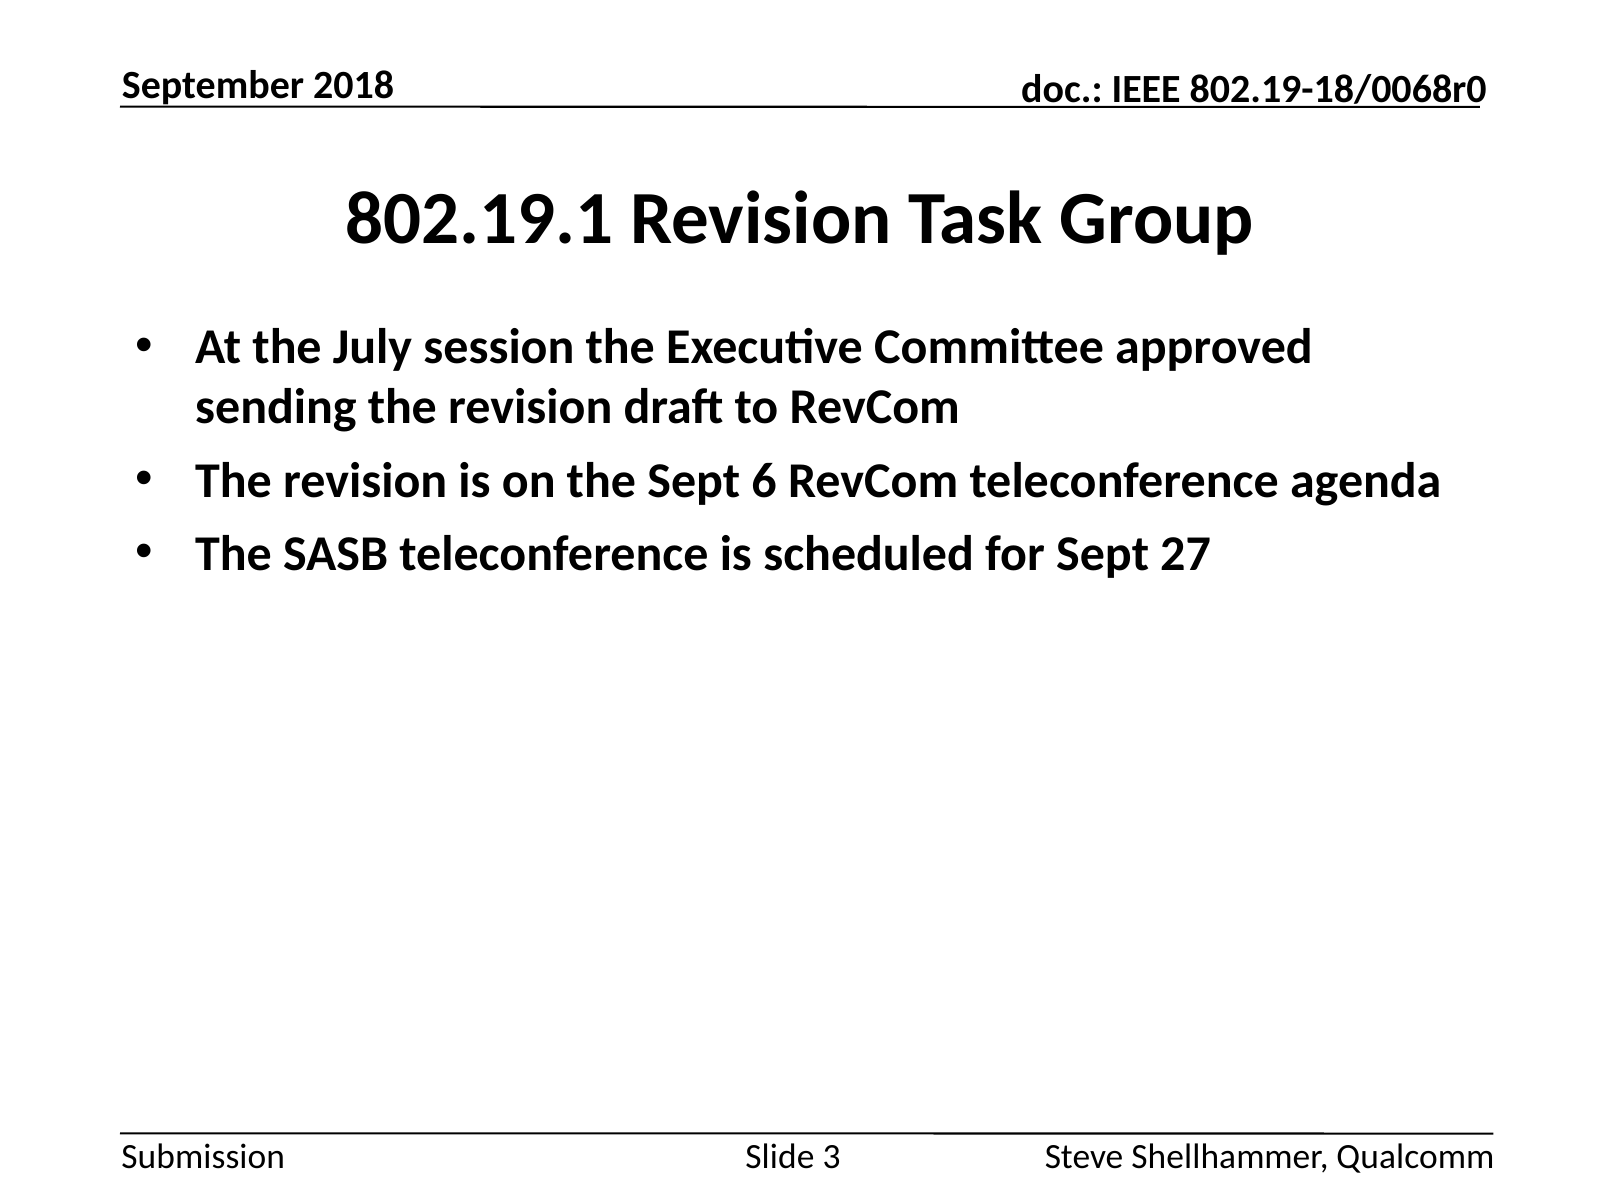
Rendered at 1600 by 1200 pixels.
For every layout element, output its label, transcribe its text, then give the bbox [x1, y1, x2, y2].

list At the July session the Executive Committee approved sending the revision draft to RevCom The revision is on the Sept 6 RevCom teleconference agenda The SASB teleconference is scheduled for Sept 27 [119, 306, 1480, 1067]
title 802.19.1 Revision Task Group [119, 119, 1480, 306]
footer Steve Shellhammer, Qualcomm [937, 1132, 1495, 1174]
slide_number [121, 58, 451, 107]
slide_number Slide 3 [733, 1132, 854, 1197]
